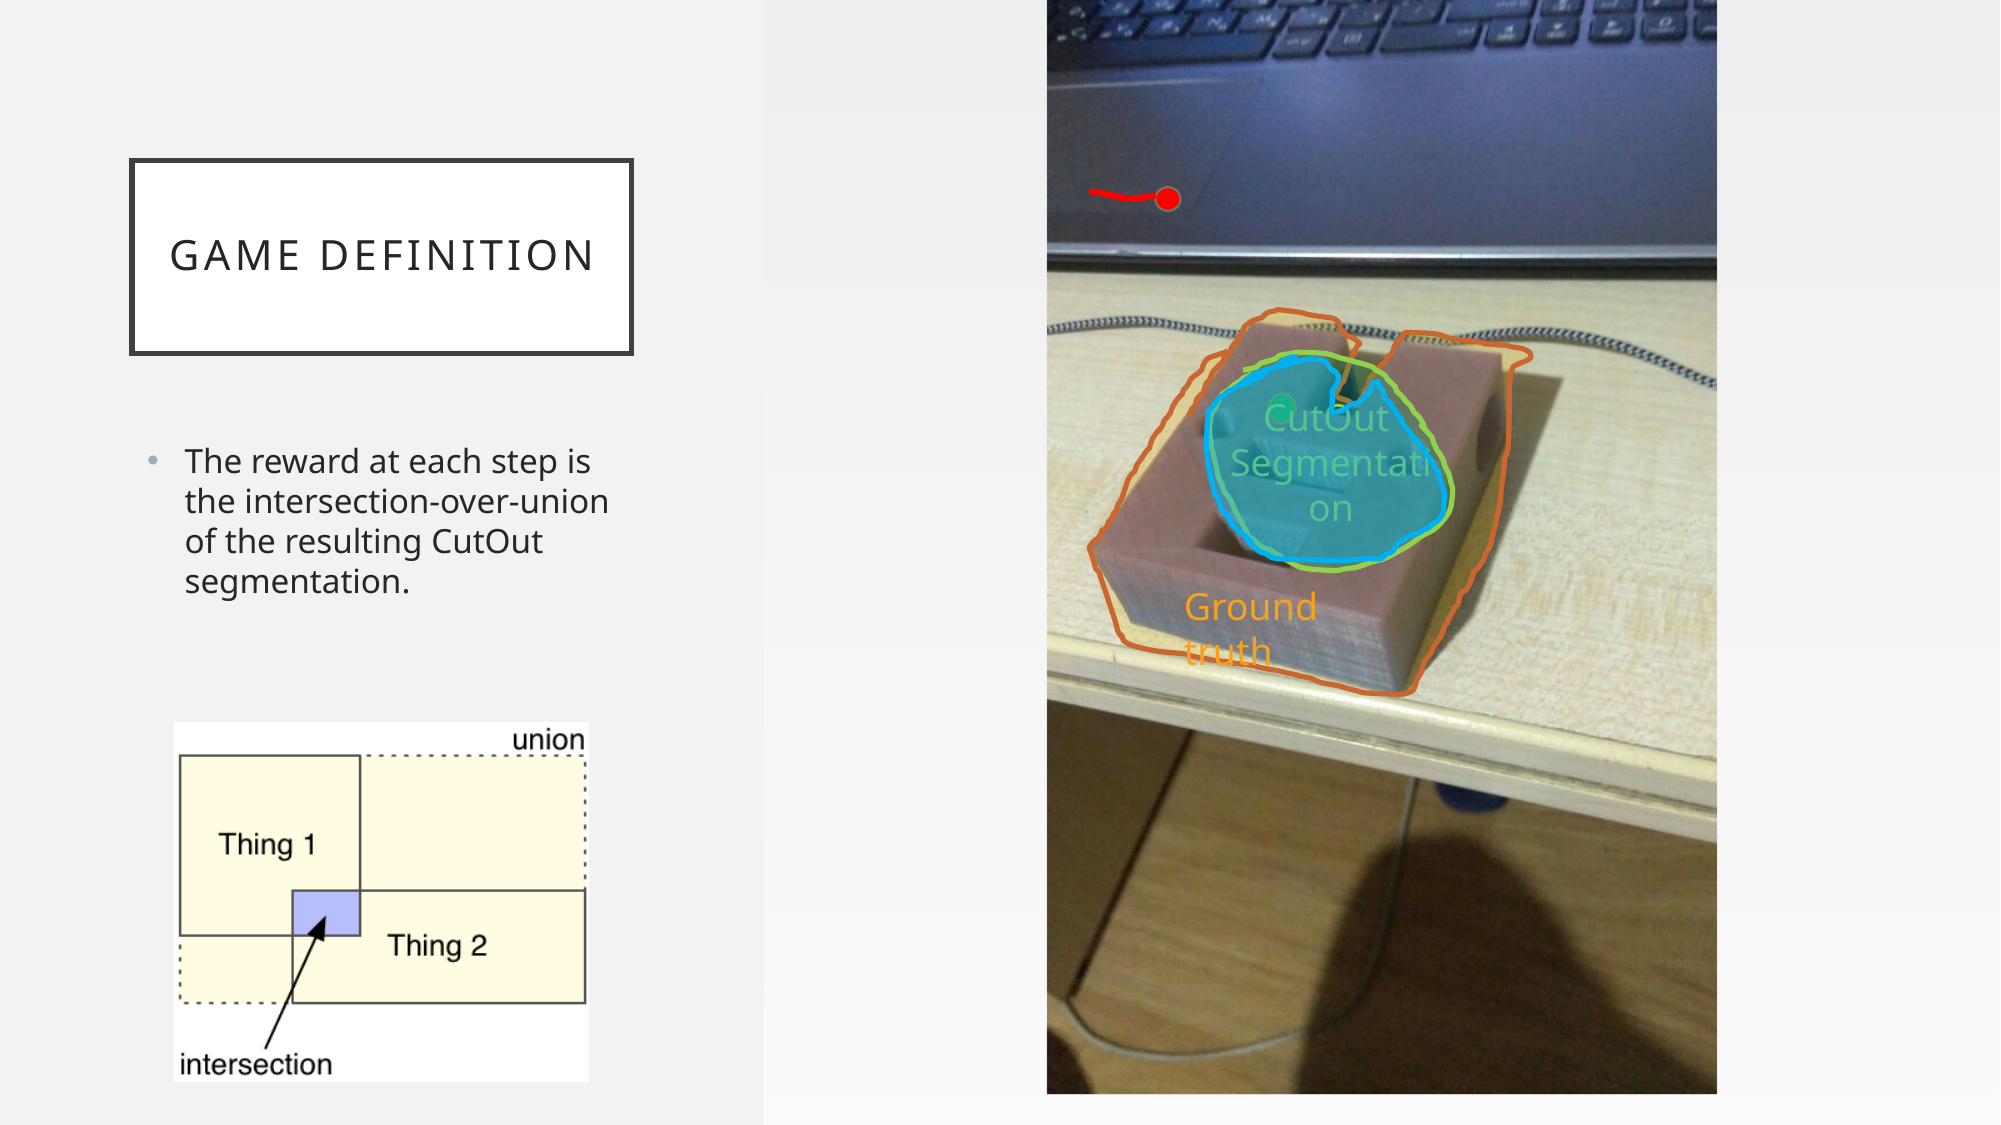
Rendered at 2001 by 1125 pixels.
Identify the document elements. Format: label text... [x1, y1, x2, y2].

picture [174, 722, 589, 1083]
title GAME DEFINITION [129, 158, 634, 356]
picture [763, 0, 2000, 1125]
